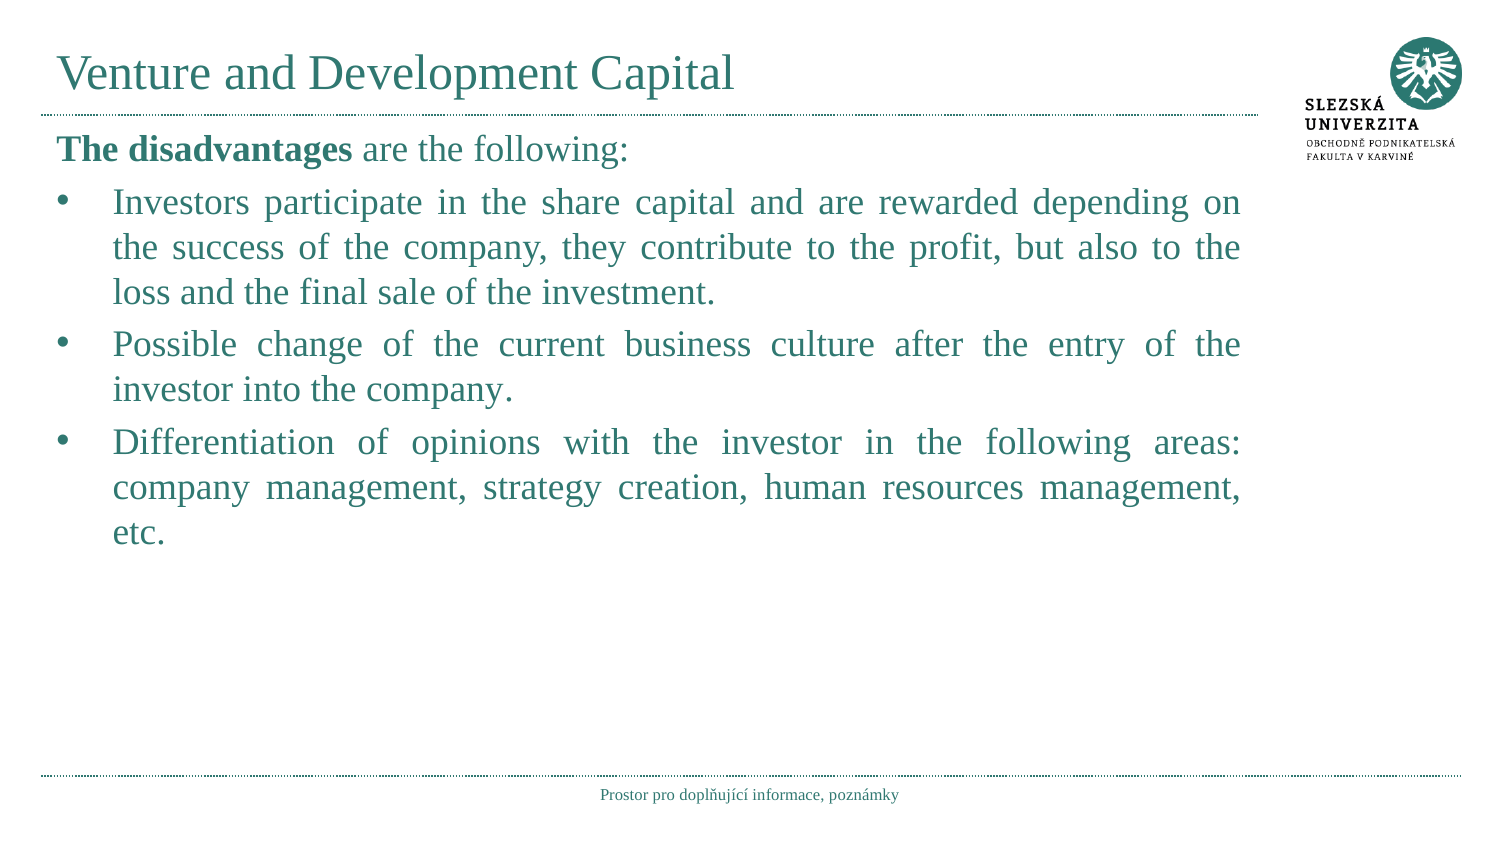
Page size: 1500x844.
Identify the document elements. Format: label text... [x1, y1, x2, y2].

title Venture and Development Capital [41, 32, 1069, 116]
picture [1305, 37, 1462, 160]
text_box Prostor pro doplňující informace, poznámky [442, 776, 1058, 811]
text_box The disadvantages are the following: Investors participate in the share capital and are rewarded depending on the success of the company, they contribute to the profit, but also to the loss and the final sale of the investment. Possible change of the current business culture after the entry of the investor into the company. Differentiation of opinions with the investor in the following areas: company management, strategy creation, human resources management, etc. [41, 116, 1258, 625]
